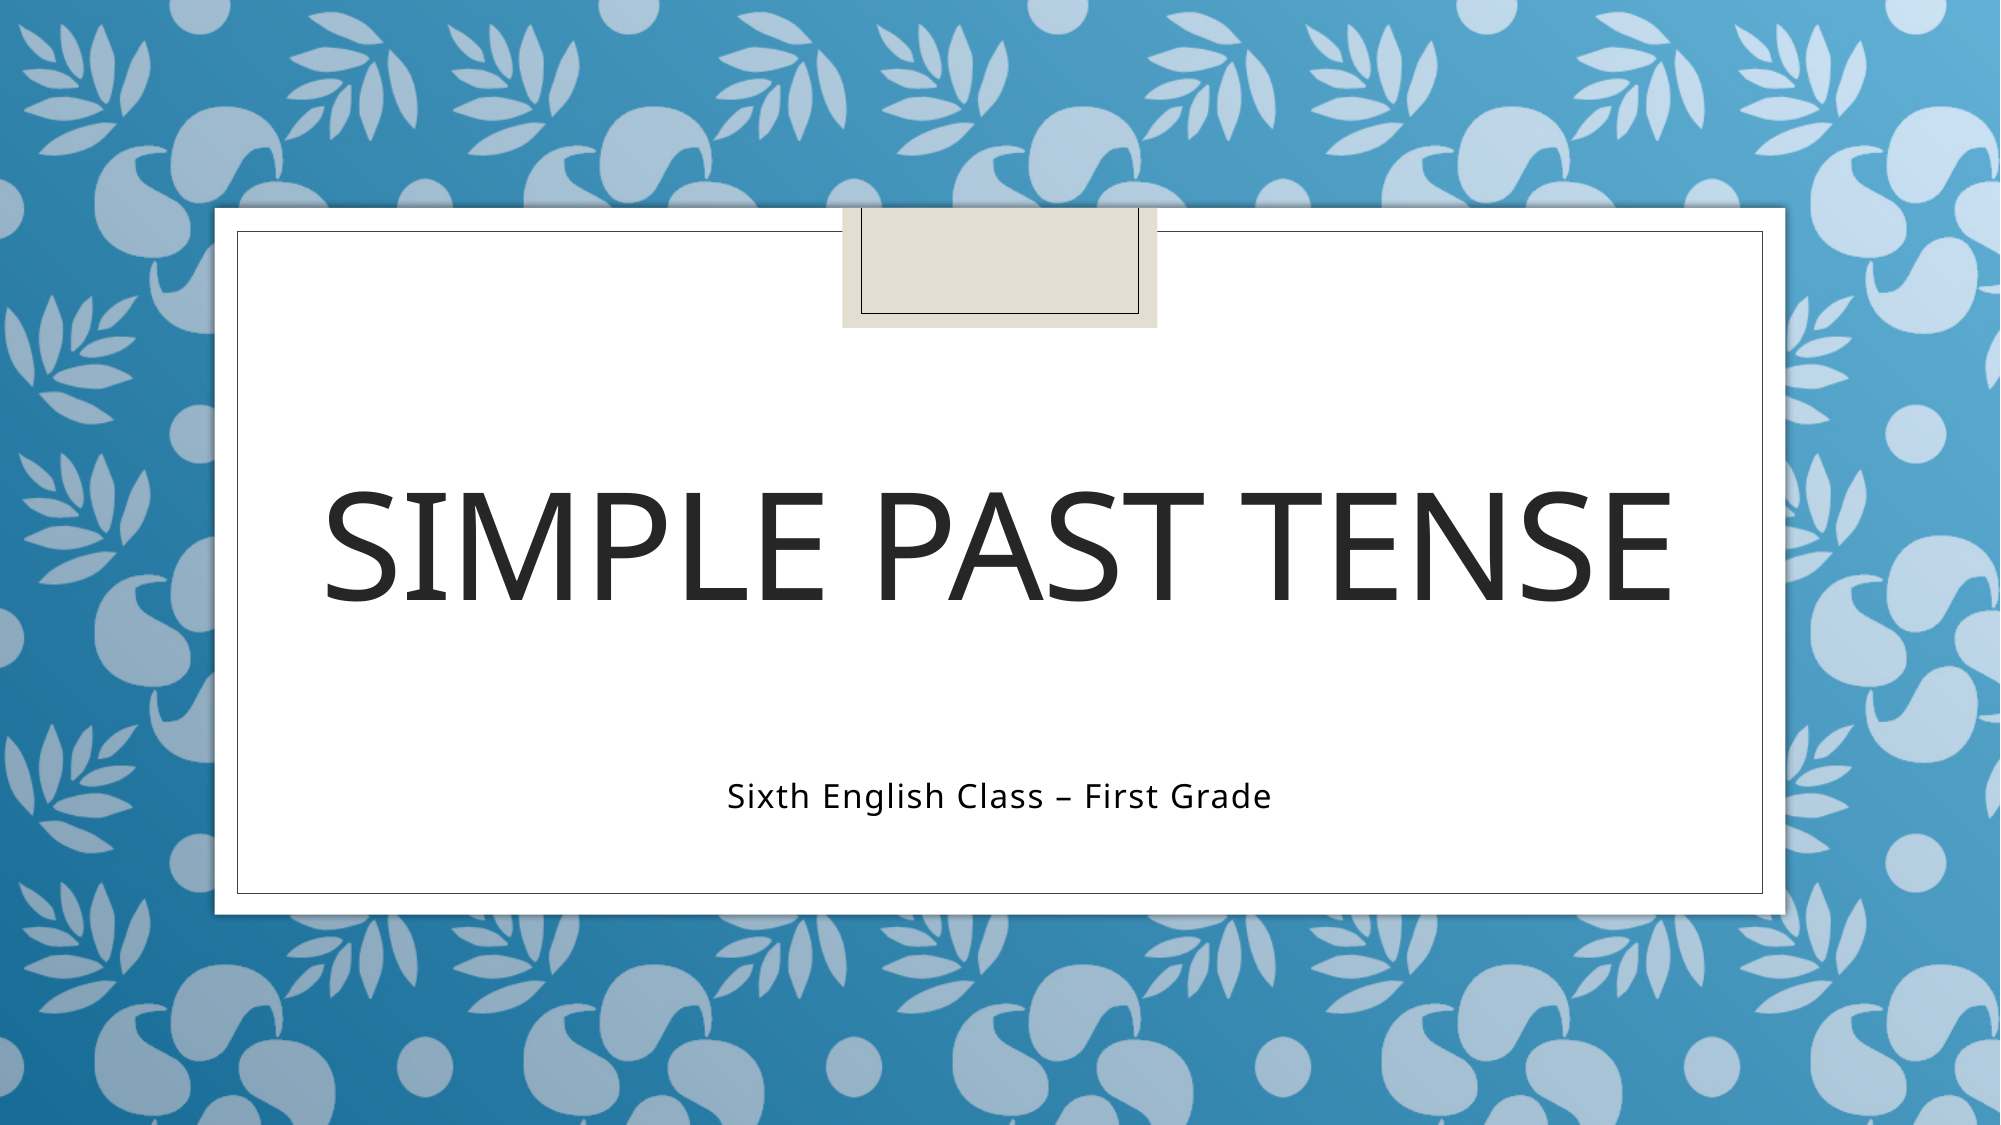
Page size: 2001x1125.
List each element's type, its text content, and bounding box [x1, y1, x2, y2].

subtitle Sixth English Class – First Grade [256, 768, 1745, 844]
title Simple past tense [256, 343, 1744, 768]
